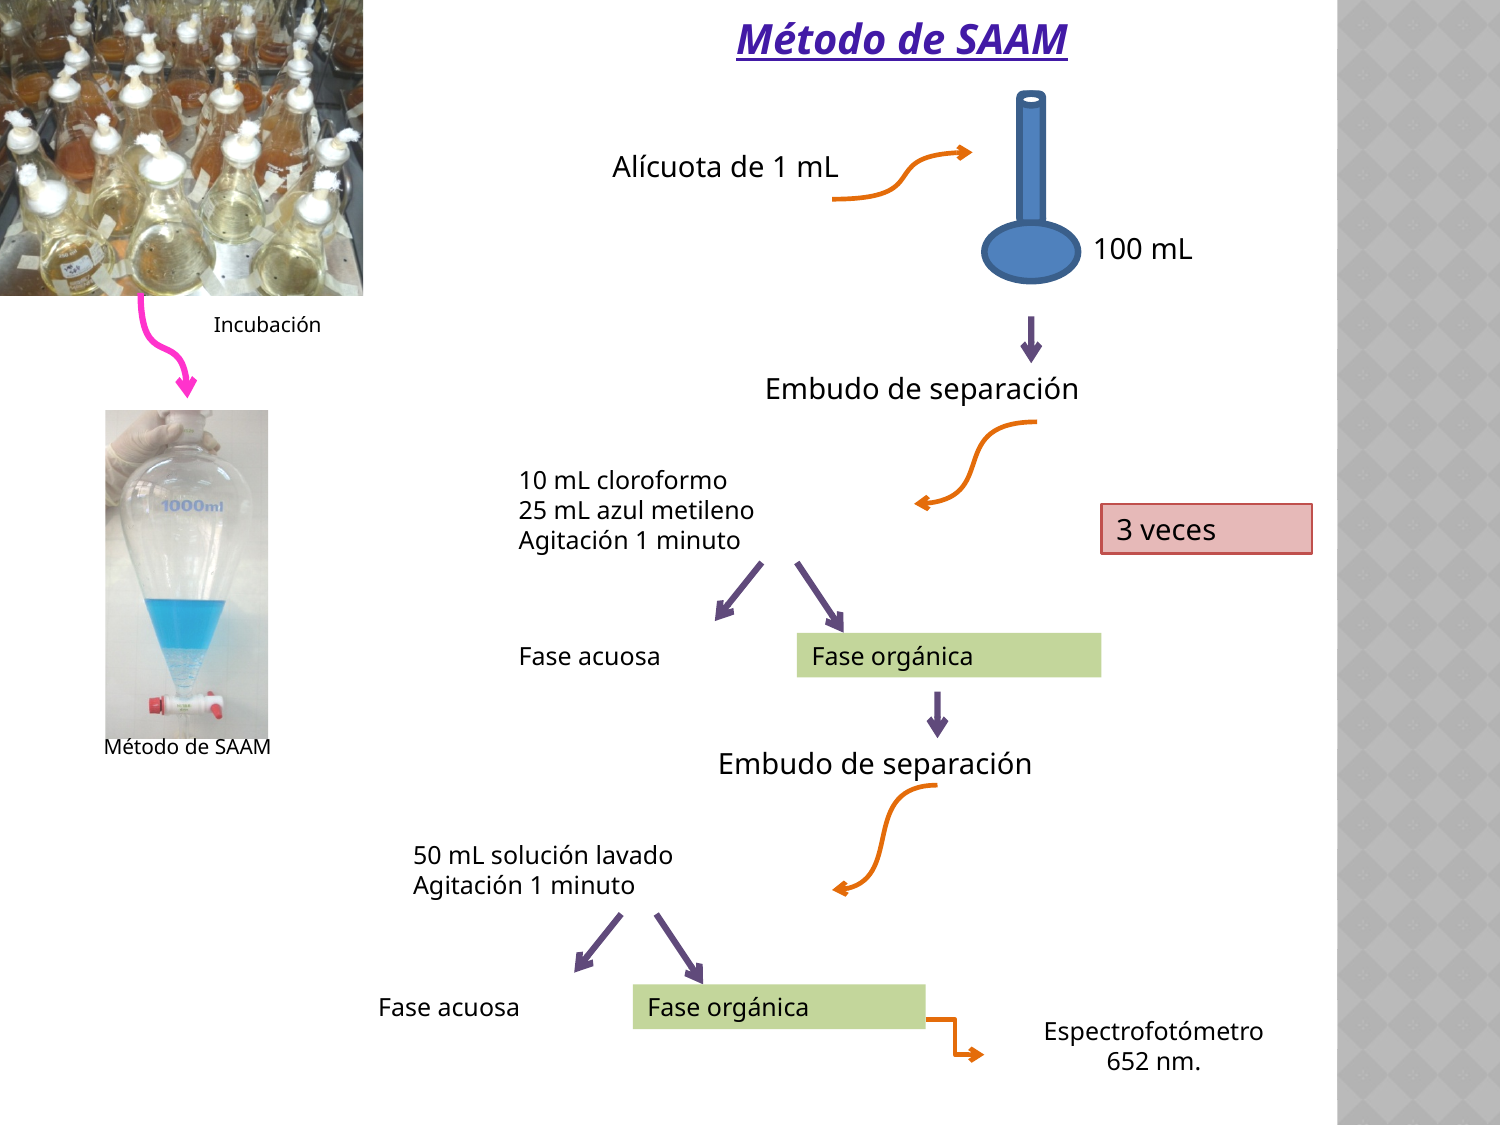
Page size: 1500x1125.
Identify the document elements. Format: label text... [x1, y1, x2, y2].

text_box Fase orgánica [796, 632, 1102, 678]
text_box Fase acuosa [503, 632, 786, 678]
text_box Fase orgánica [645, 984, 926, 1030]
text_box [913, 421, 1038, 505]
text_box 3 veces [1101, 503, 1313, 554]
text_box Embudo de separación [749, 363, 1348, 413]
text_box 10 mL cloroformo 25 mL azul metileno Agitación 1 minuto [503, 457, 950, 562]
text_box 50 mL solución lavado Agitación 1 minuto [398, 831, 856, 907]
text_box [831, 784, 938, 891]
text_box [983, 93, 1079, 282]
picture [105, 409, 269, 739]
table_cell 2 [1337, 0, 1500, 1125]
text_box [567, 919, 628, 968]
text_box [708, 567, 768, 616]
text_box Método de SAAM [0, 726, 375, 767]
text_box Embudo de separación [703, 738, 1301, 788]
picture [0, 0, 364, 297]
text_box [784, 573, 856, 622]
text_box Espectrofotómetro 652 nm. [960, 1007, 1348, 1083]
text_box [925, 1019, 985, 1056]
text_box Incubación [199, 304, 399, 345]
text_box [644, 925, 716, 974]
text_box 100 mL [1083, 222, 1360, 273]
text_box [831, 151, 974, 200]
text_box Fase acuosa [363, 984, 645, 1030]
text_box Alícuota de 1 mL [597, 140, 856, 191]
text_box Método de SAAM [445, 0, 1360, 71]
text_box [110, 321, 218, 370]
